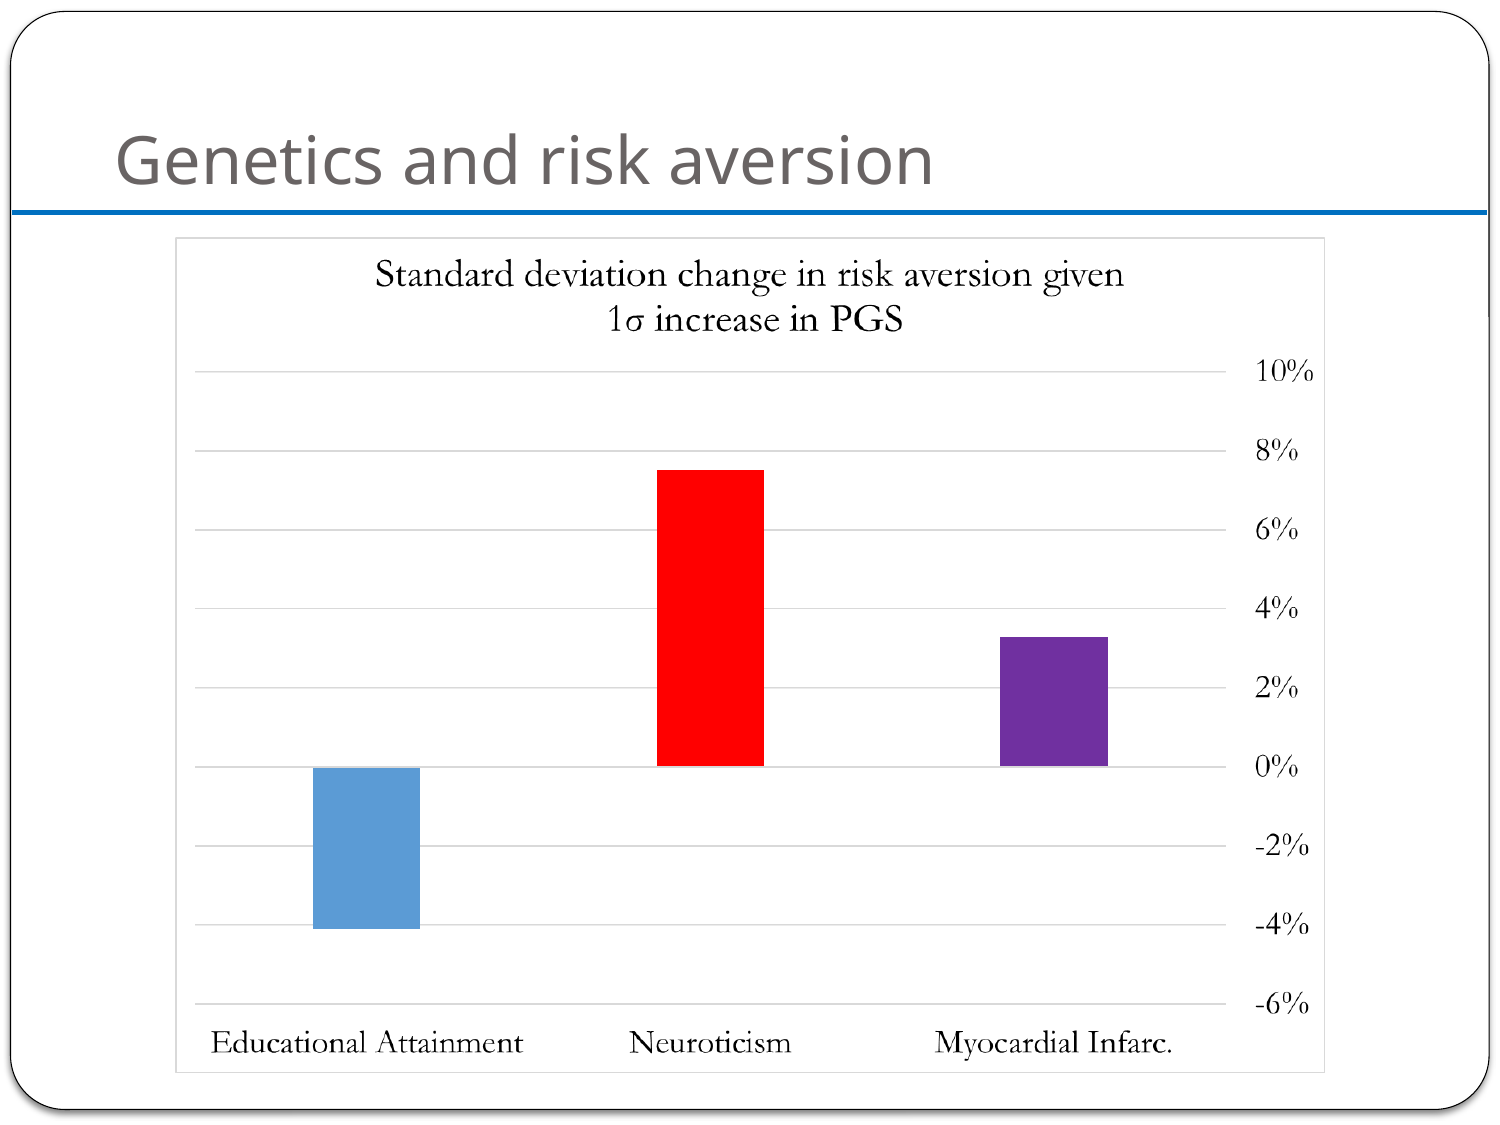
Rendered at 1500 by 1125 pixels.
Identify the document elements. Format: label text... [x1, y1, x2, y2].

picture [174, 237, 1325, 1073]
title Genetics and risk aversion [99, 112, 1425, 210]
